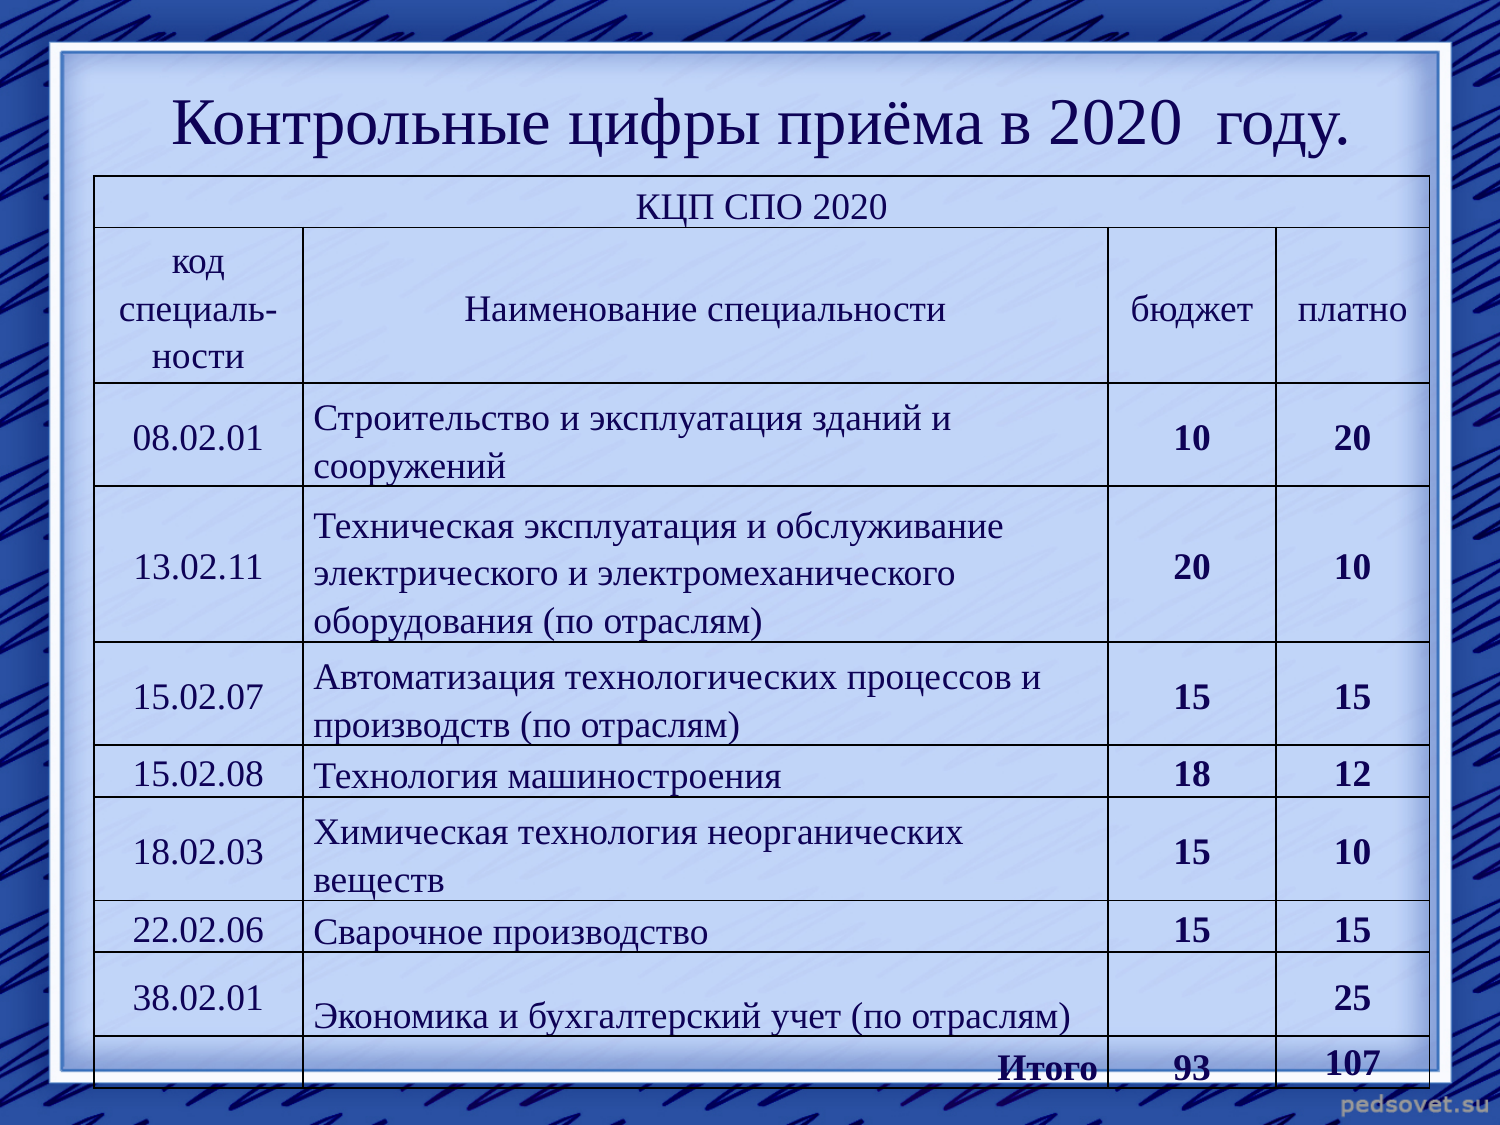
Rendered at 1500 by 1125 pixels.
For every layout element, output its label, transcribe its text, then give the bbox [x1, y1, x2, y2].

table_cell платно [1277, 228, 1429, 382]
table_cell код специаль- ности [95, 228, 302, 382]
table_cell 93 [1109, 1037, 1275, 1087]
table_cell 13.02.11 [95, 487, 302, 641]
table_cell Химическая технология неорганических веществ [304, 798, 1107, 900]
table_cell 20 [1277, 384, 1429, 485]
table_cell 107 [1277, 1037, 1429, 1087]
table_cell Сварочное производство [304, 901, 1107, 951]
table_cell 10 [1109, 384, 1275, 485]
table_cell 22.02.06 [95, 901, 302, 951]
table_cell 18.02.03 [95, 798, 302, 900]
table_cell 20 [1109, 487, 1275, 641]
table_cell бюджет [1109, 228, 1275, 382]
table_cell [95, 1037, 302, 1087]
table_cell 15 [1277, 643, 1429, 744]
table_cell 10 [1277, 798, 1429, 900]
table_cell 15 [1109, 901, 1275, 951]
table_cell 18 [1109, 746, 1275, 796]
table_cell 15.02.07 [95, 643, 302, 744]
table_cell Итого [304, 1037, 1107, 1087]
text_box Контрольные цифры приёма в 2020 году. [156, 70, 1368, 166]
table_cell 12 [1277, 746, 1429, 796]
table_cell 15 [1109, 798, 1275, 900]
table_cell 25 [1277, 953, 1429, 1035]
table_cell Автоматизация технологических процессов и производств (по отраслям) [304, 643, 1107, 744]
table_cell 15 [1277, 901, 1429, 951]
table_cell Строительство и эксплуатация зданий и сооружений [304, 384, 1107, 485]
table_cell [1109, 953, 1275, 1035]
table_cell Техническая эксплуатация и обслуживание электрического и электромеханического оборудования (по отраслям) [304, 487, 1107, 641]
table_cell 38.02.01 [95, 953, 302, 1035]
table_header КЦП СПО 2020 [95, 177, 1429, 227]
table_cell 08.02.01 [95, 384, 302, 485]
table_cell 15 [1109, 643, 1275, 744]
picture [0, 0, 1500, 1125]
table_cell Технология машиностроения [304, 746, 1107, 796]
table_cell Наименование специальности [304, 228, 1107, 382]
table_cell 15.02.08 [95, 746, 302, 796]
table_cell Экономика и бухгалтерский учет (по отраслям) [304, 953, 1107, 1035]
table_cell 10 [1277, 487, 1429, 641]
